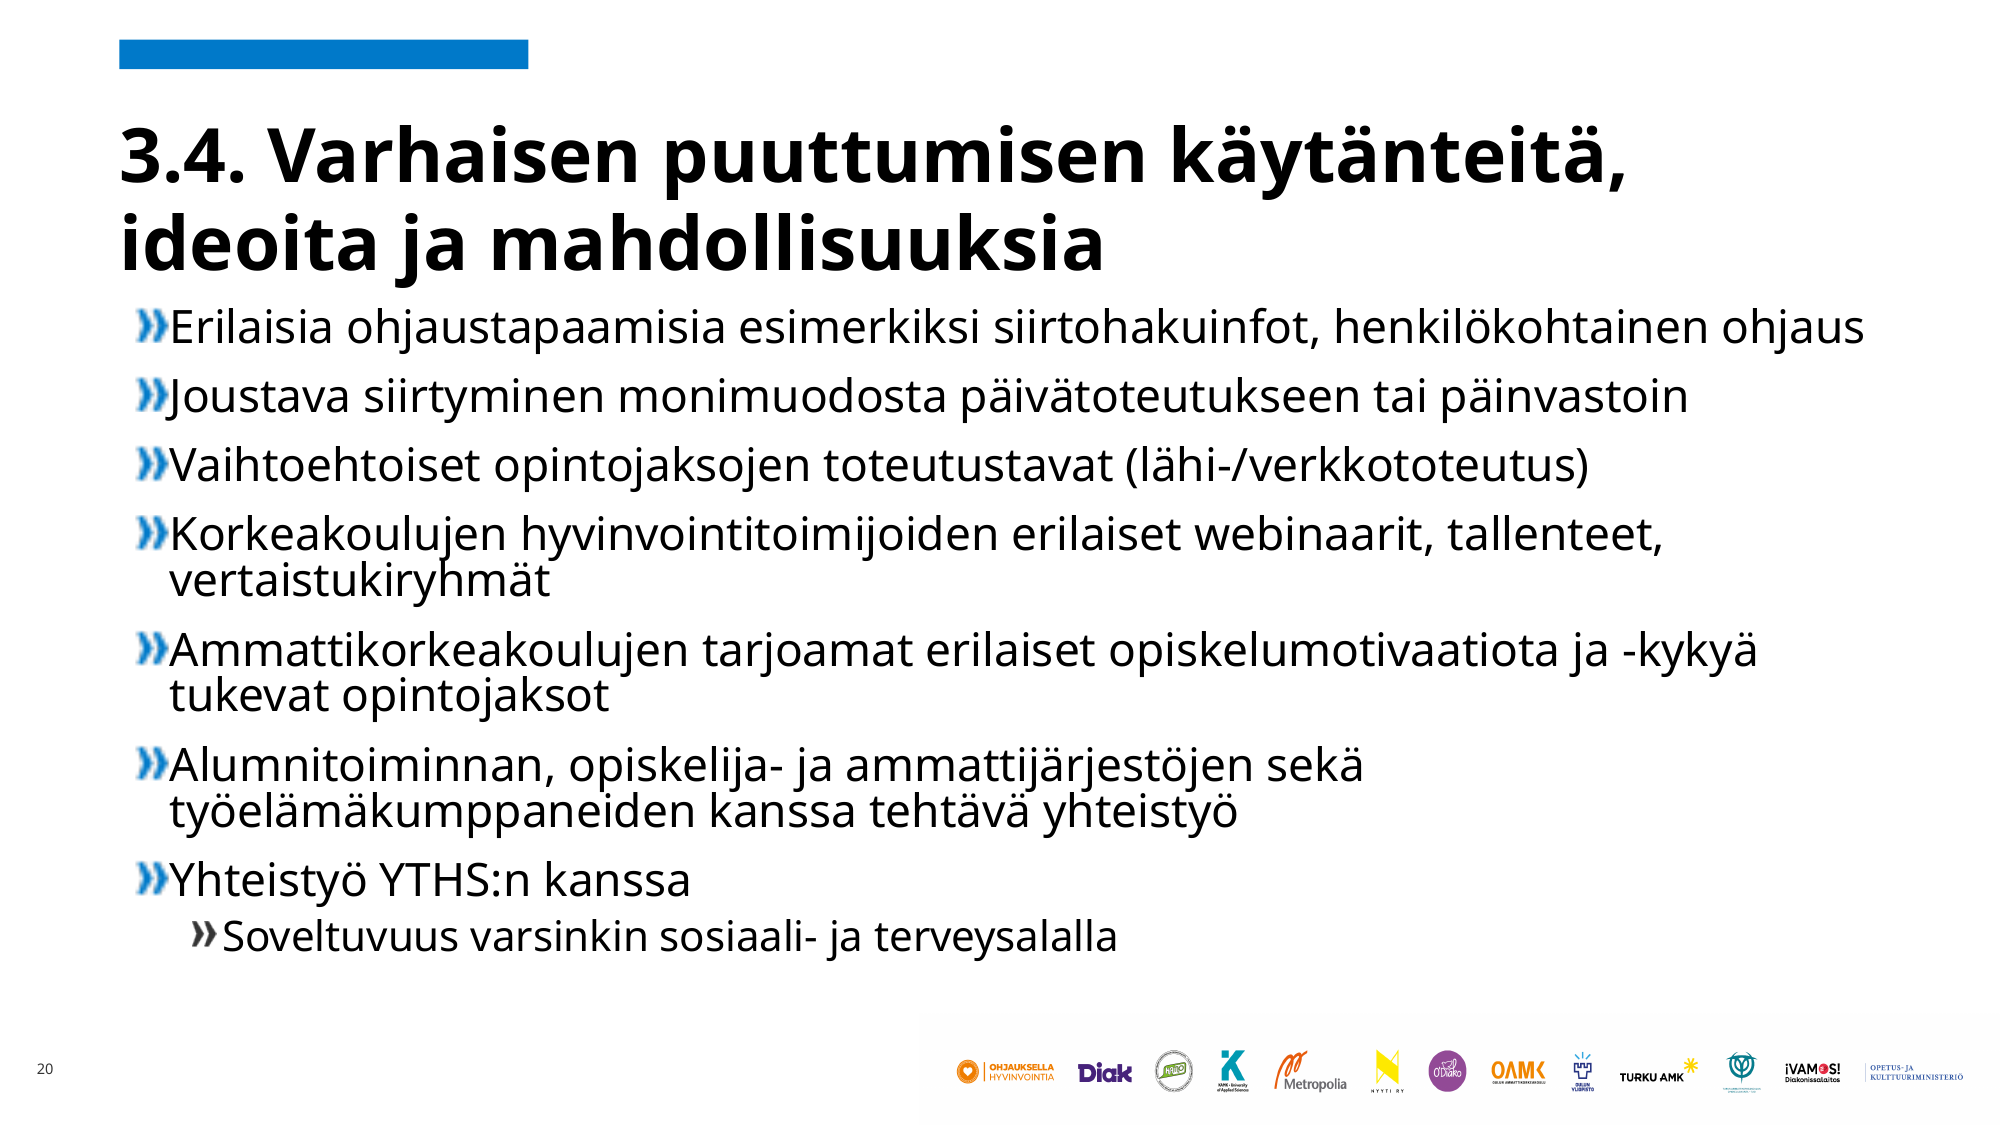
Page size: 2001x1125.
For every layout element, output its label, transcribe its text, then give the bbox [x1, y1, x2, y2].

picture [160, 385, 167, 405]
picture [155, 449, 160, 459]
picture [155, 331, 160, 341]
picture [919, 1013, 2000, 1125]
picture [155, 653, 160, 663]
picture [155, 469, 160, 479]
picture [140, 633, 149, 663]
picture [160, 639, 166, 658]
picture [160, 754, 166, 773]
picture [155, 864, 160, 874]
picture [155, 380, 160, 390]
picture [160, 869, 166, 888]
picture [160, 316, 167, 336]
list Erilaisia ohjaustapaamisia esimerkiksi siirtohakuinfot, henkilökohtainen ohjaus Joustava siirtyminen monimuodosta päivätoteutukseen tai päinvastoin Vaihtoehtoiset opintojaksojen toteutustavat (lähi-/verkkototeutus) Korkeakoulujen hyvinvointitoimijoiden erilaiset webinaarit, tallenteet, vertaistukiryhmät Ammattikorkeakoulujen tarjoamat erilaiset opiskelumotivaatiota ja -kykyä tukevat opintojaksot Alumnitoiminnan, opiskelija- ja ammattijärjestöjen sekä työelämäkumppaneiden kanssa tehtävä yhteistyö Yhteistyö YTHS:n kanssa Soveltuvuus varsinkin sosiaali- ja terveysalalla [119, 299, 1882, 1006]
picture [140, 379, 150, 410]
picture [140, 517, 150, 548]
picture [155, 634, 160, 644]
picture [155, 518, 160, 528]
picture [155, 749, 160, 759]
picture [155, 538, 160, 548]
picture [160, 523, 167, 543]
title 3.4. Varhaisen puuttumisen käytänteitä, ideoita ja mahdollisuuksia [119, 110, 1882, 299]
picture [160, 454, 167, 474]
picture [140, 863, 149, 893]
picture [155, 400, 160, 410]
picture [155, 768, 160, 778]
picture [140, 310, 150, 341]
slide_number 20 [25, 1040, 69, 1101]
picture [140, 748, 149, 778]
picture [140, 448, 150, 479]
picture [155, 311, 160, 321]
picture [155, 883, 160, 893]
picture [192, 921, 217, 948]
